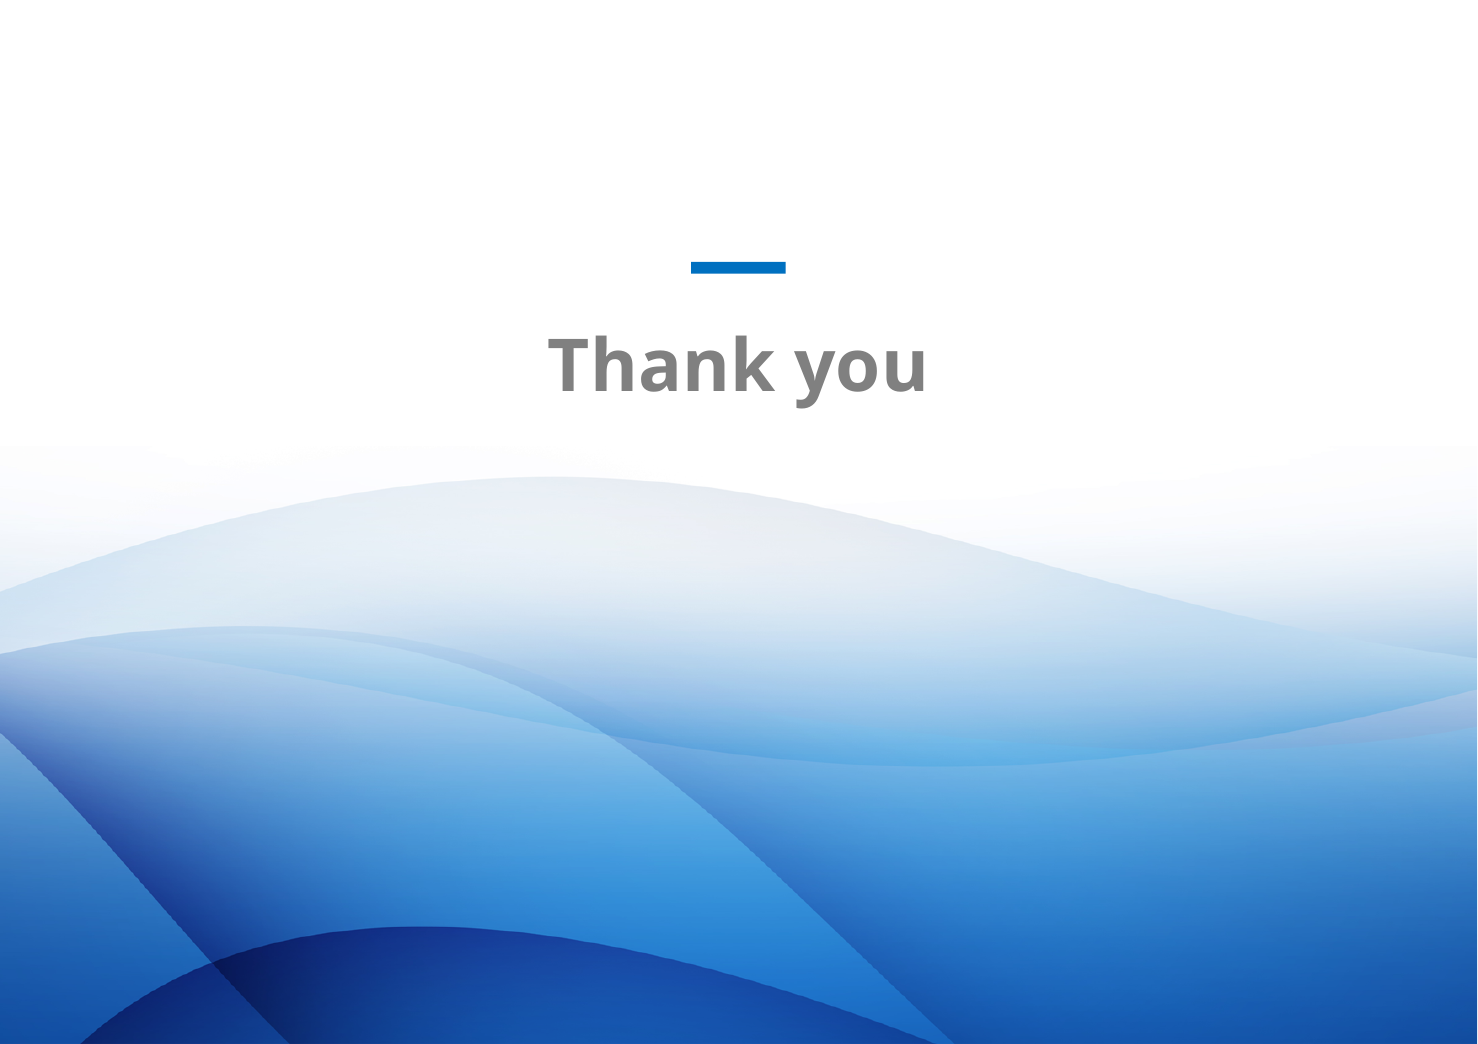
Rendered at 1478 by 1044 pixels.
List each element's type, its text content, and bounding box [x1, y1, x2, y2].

text_box Thank you [0, 311, 1477, 558]
text_box [689, 260, 788, 276]
picture [0, 0, 1478, 1044]
text_box Name or Logo [0, 911, 1400, 964]
